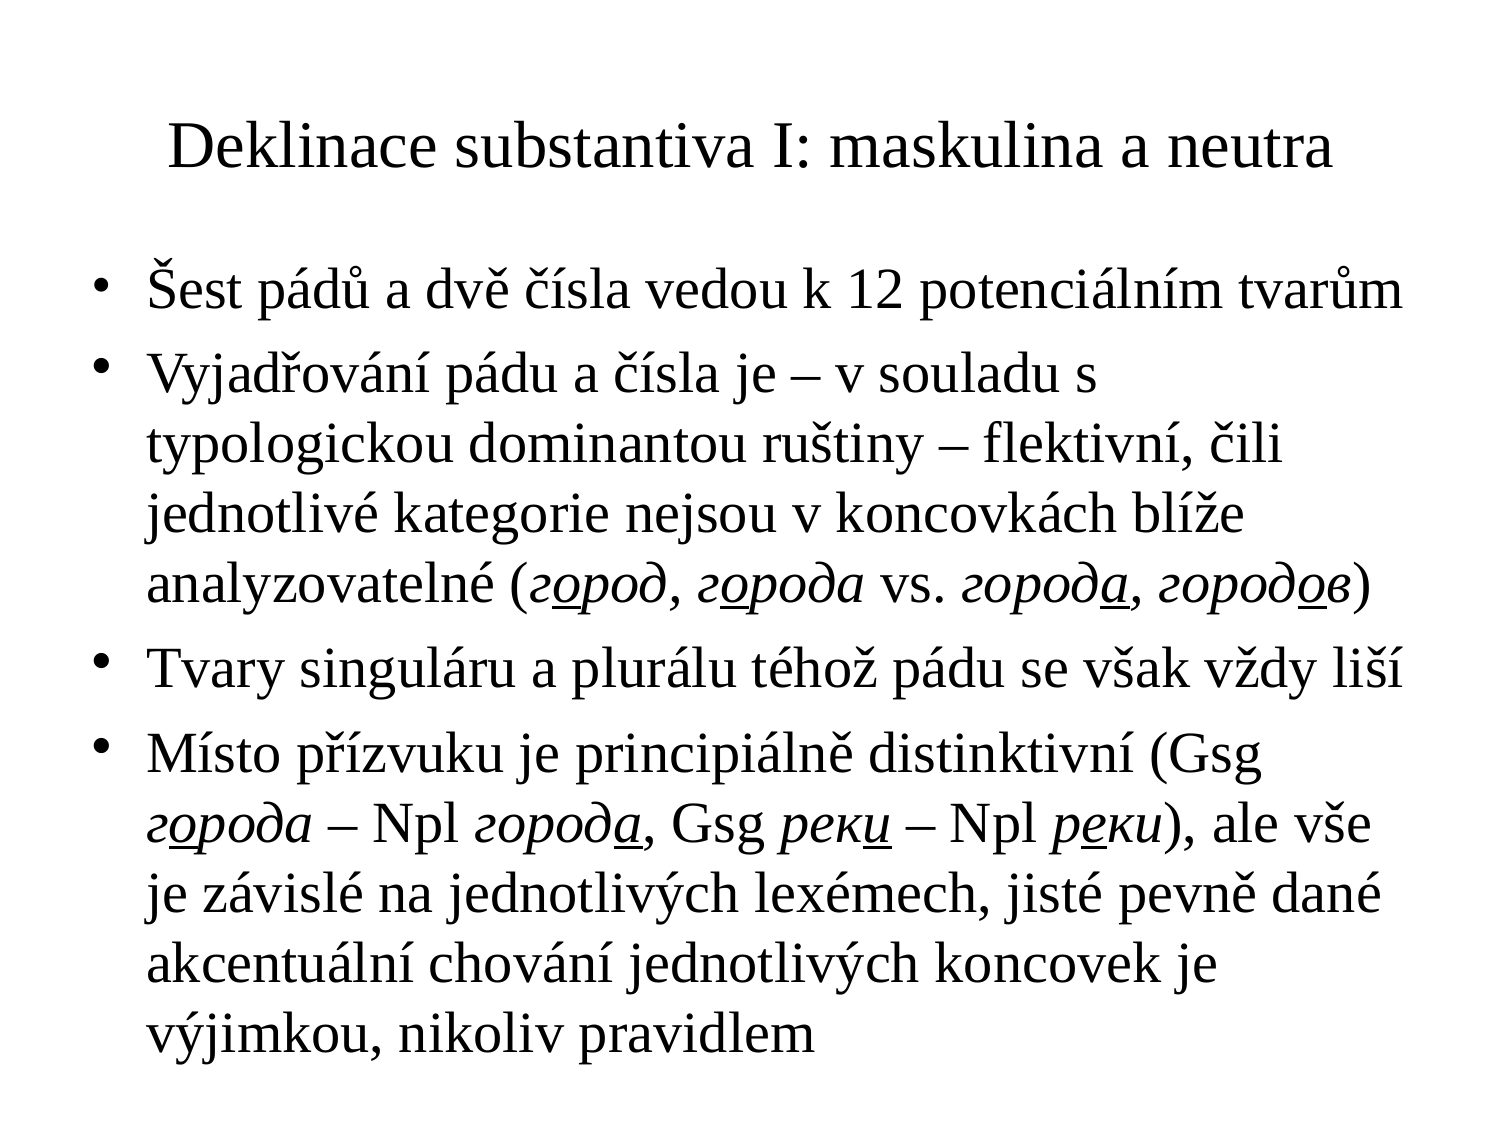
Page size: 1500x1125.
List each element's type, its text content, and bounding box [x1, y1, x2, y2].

list Šest pádů a dvě čísla vedou k 12 potenciálním tvarům Vyjadřování pádu a čísla je – v souladu s typologickou dominantou ruštiny – flektivní, čili jednotlivé kategorie nejsou v koncovkách blíže analyzovatelné (город, города vs. города, городов) Tvary singuláru a plurálu téhož pádu se však vždy liší Místo přízvuku je principiálně distinktivní (Gsg города – Npl города, Gsg реки – Npl реки), ale vše je závislé na jednotlivých lexémech, jisté pevně dané akcentuální chování jednotlivých koncovek je výjimkou, nikoliv pravidlem [76, 242, 1427, 1072]
title Deklinace substantiva I: maskulina a neutra [76, 47, 1427, 235]
